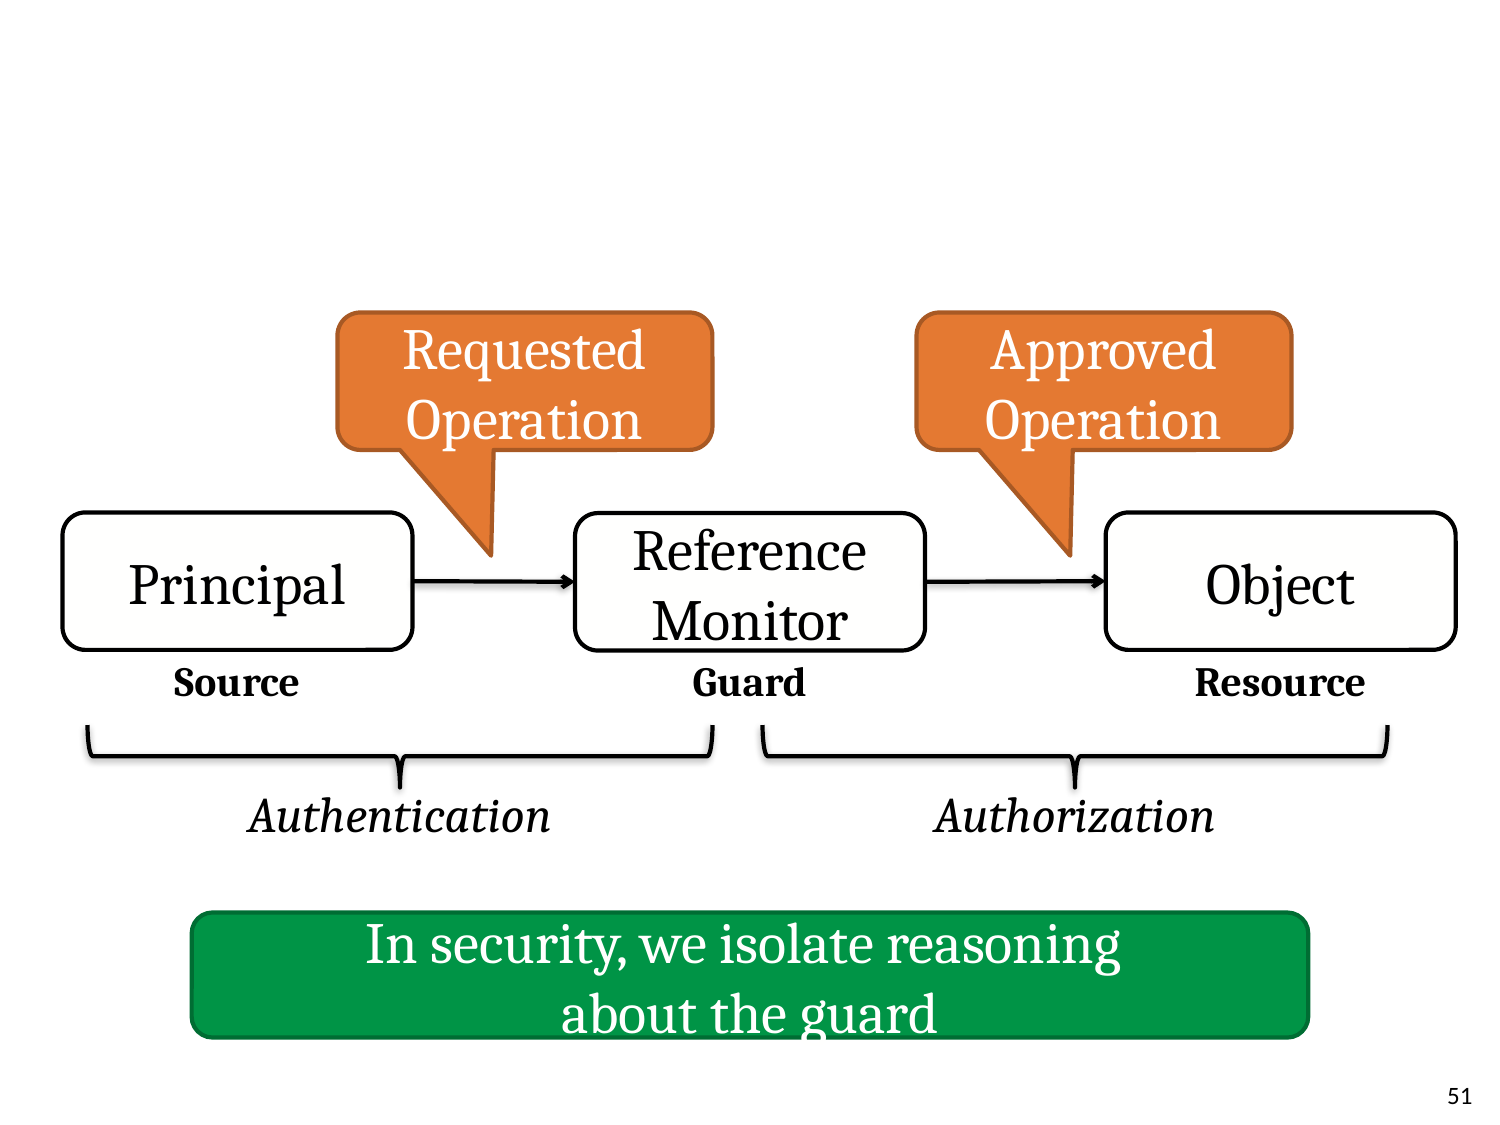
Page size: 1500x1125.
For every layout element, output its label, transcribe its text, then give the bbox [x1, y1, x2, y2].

text_box [760, 724, 1390, 774]
text_box In security, we isolate reasoning about the guard [189, 910, 1311, 1040]
text_box [85, 724, 715, 774]
text_box Guard [678, 646, 822, 712]
text_box Approved Operation [914, 310, 1294, 558]
text_box Resource [1179, 646, 1382, 712]
text_box Object [1103, 510, 1458, 652]
text_box Authentication [233, 774, 567, 850]
slide_number 51 [1137, 1065, 1488, 1125]
text_box Requested Operation [335, 310, 715, 558]
text_box Authorization [919, 774, 1231, 850]
text_box Source [159, 646, 316, 712]
text_box Reference Monitor [572, 510, 928, 653]
text_box Principal [60, 510, 415, 652]
